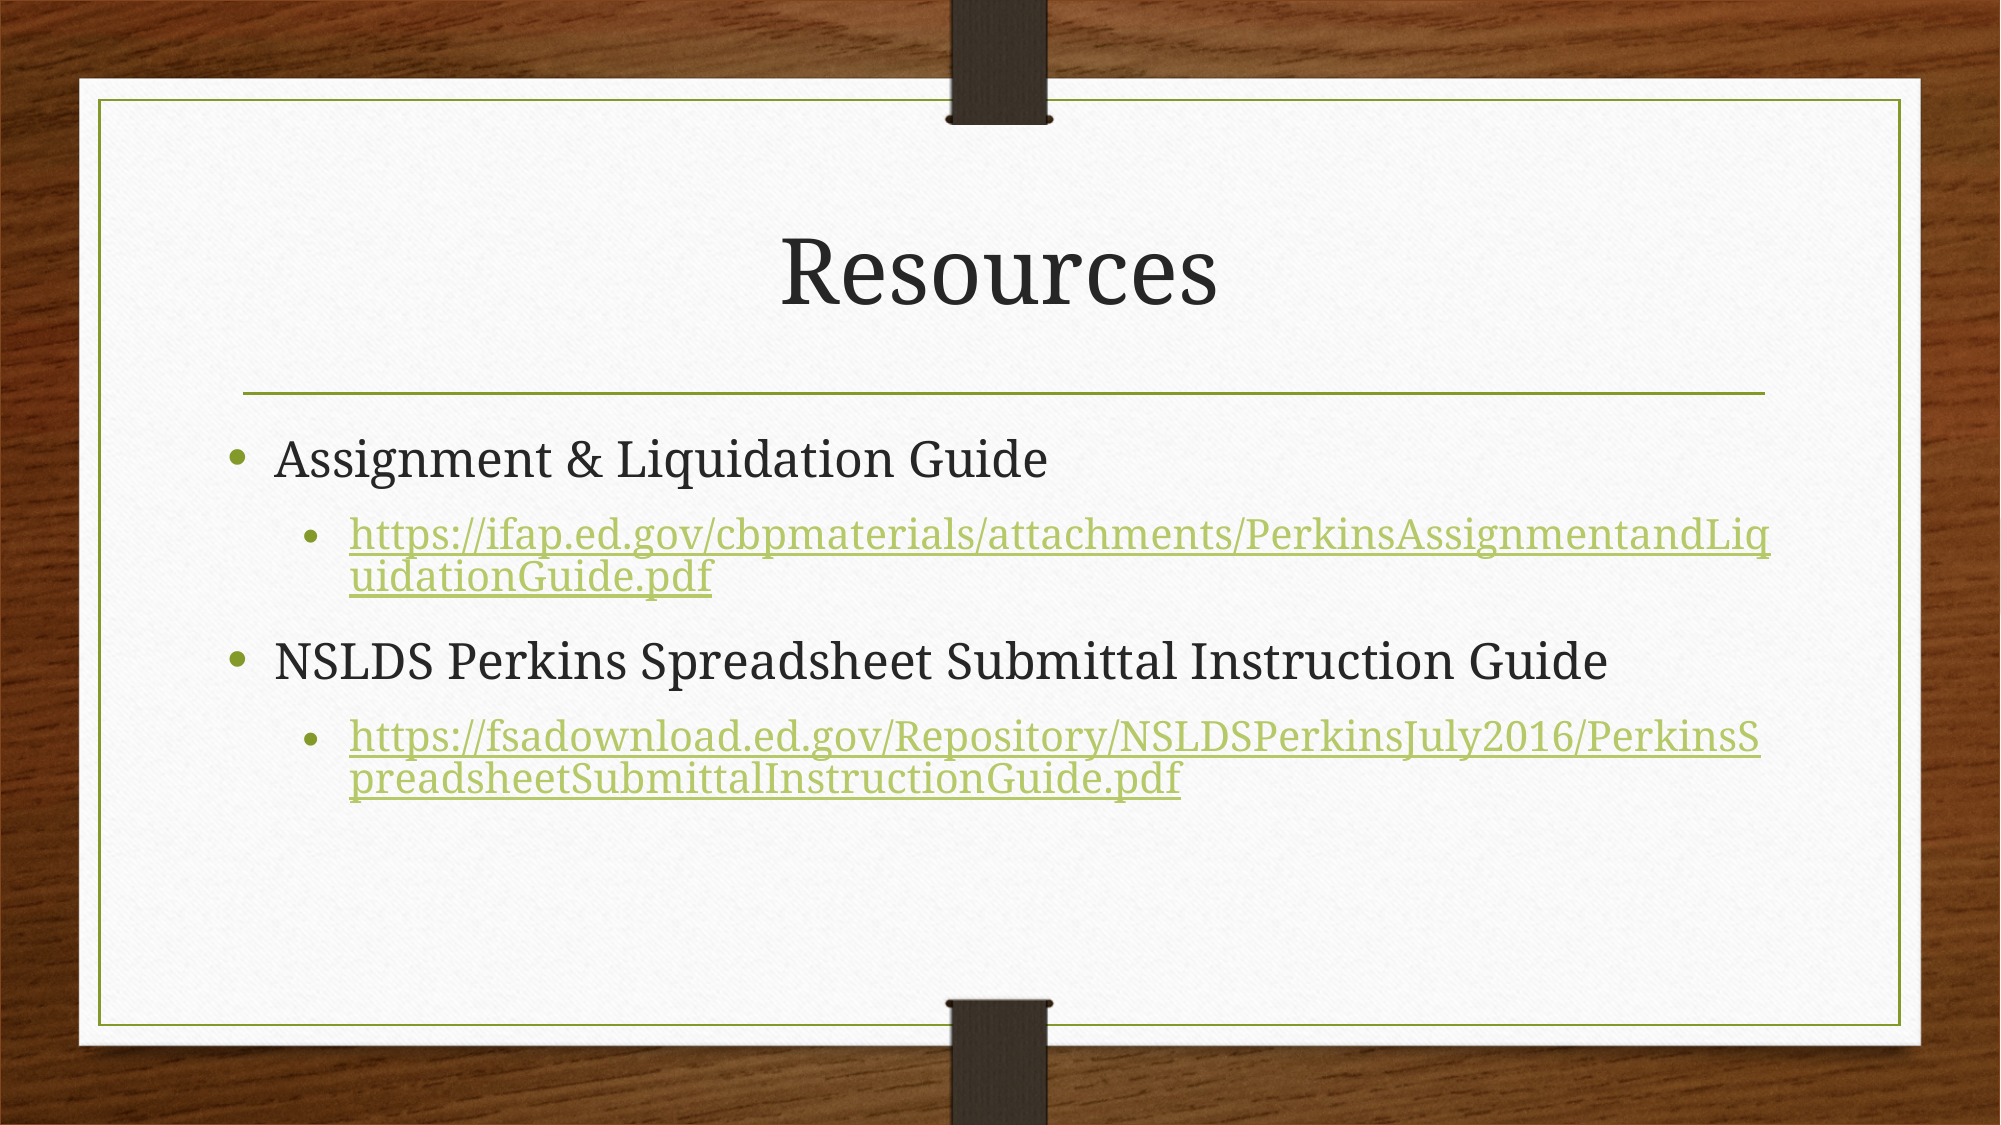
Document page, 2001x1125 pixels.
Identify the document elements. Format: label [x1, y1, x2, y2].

text_box [0, 0, 2000, 1125]
